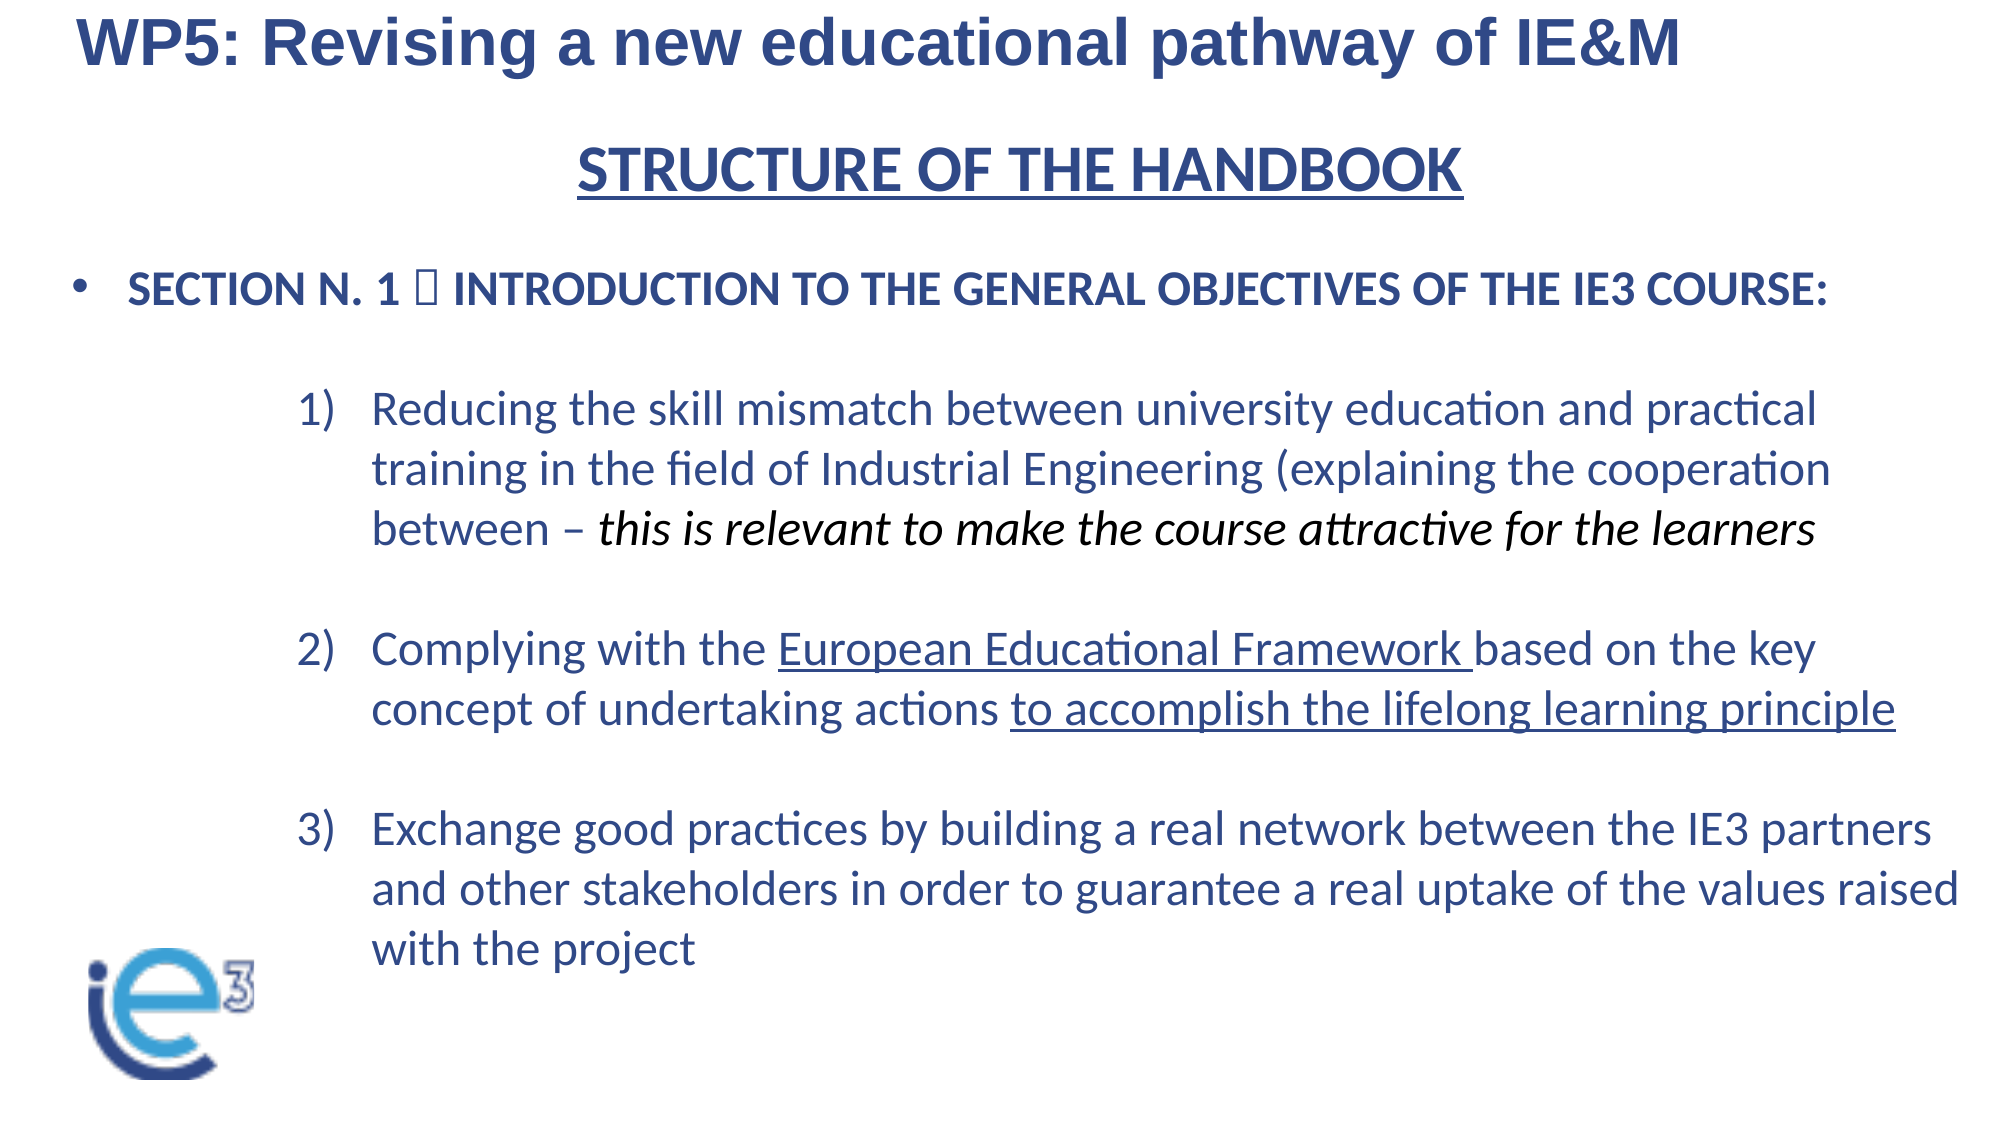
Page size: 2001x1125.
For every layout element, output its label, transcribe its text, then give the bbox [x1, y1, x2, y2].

list WP5: Revising a new educational pathway of IE&M [42, 0, 1768, 159]
picture [88, 948, 255, 1080]
text_box Structure of the handbook Section n. 1  Introduction to the general objectives of the IE3 course: Reducing the skill mismatch between university education and practical training in the field of Industrial Engineering (explaining the cooperation between – this is relevant to make the course attractive for the learners Complying with the European Educational Framework based on the key concept of undertaking actions to accomplish the lifelong learning principle Exchange good practices by building a real network between the IE3 partners and other stakeholders in order to guarantee a real uptake of the values raised with the project [56, 117, 1985, 1125]
